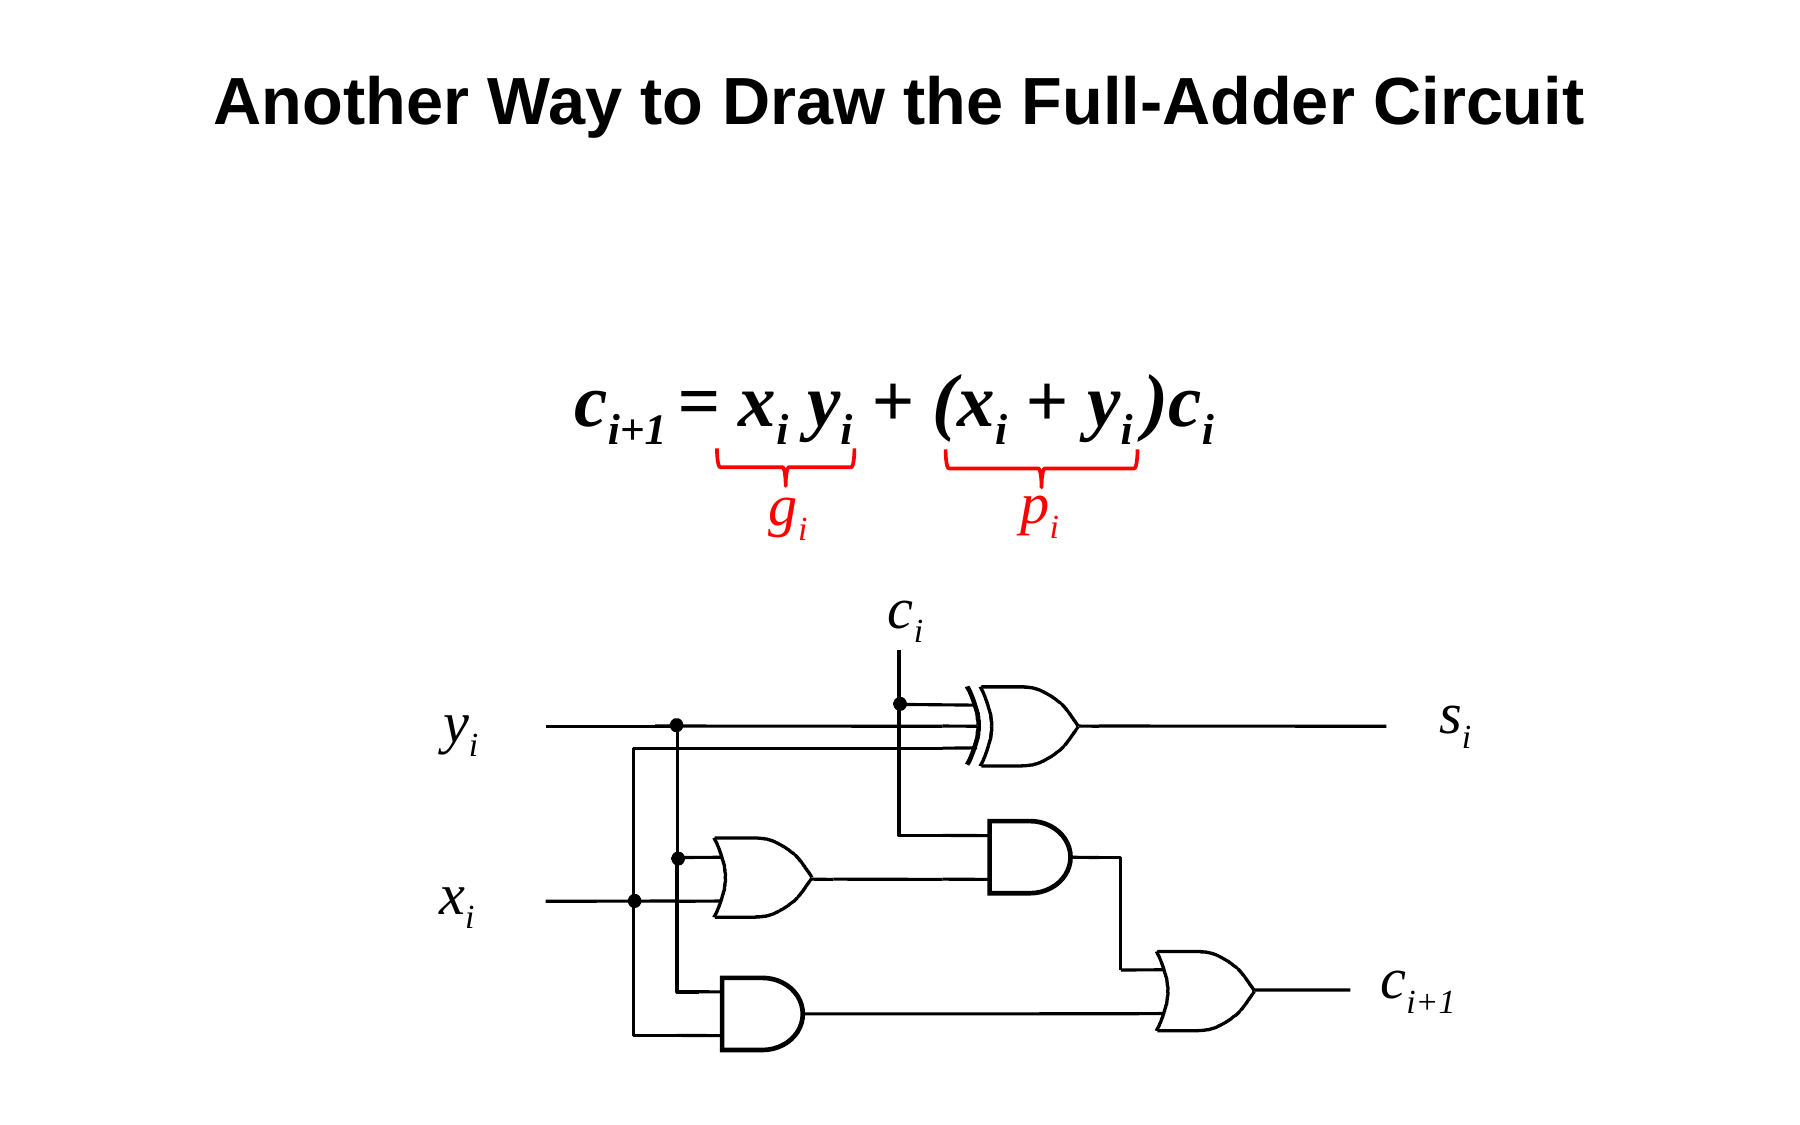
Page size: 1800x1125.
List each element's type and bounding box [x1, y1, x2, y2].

text_box [423, 562, 1488, 1051]
text_box [149, 50, 1650, 163]
text_box [559, 343, 1229, 555]
